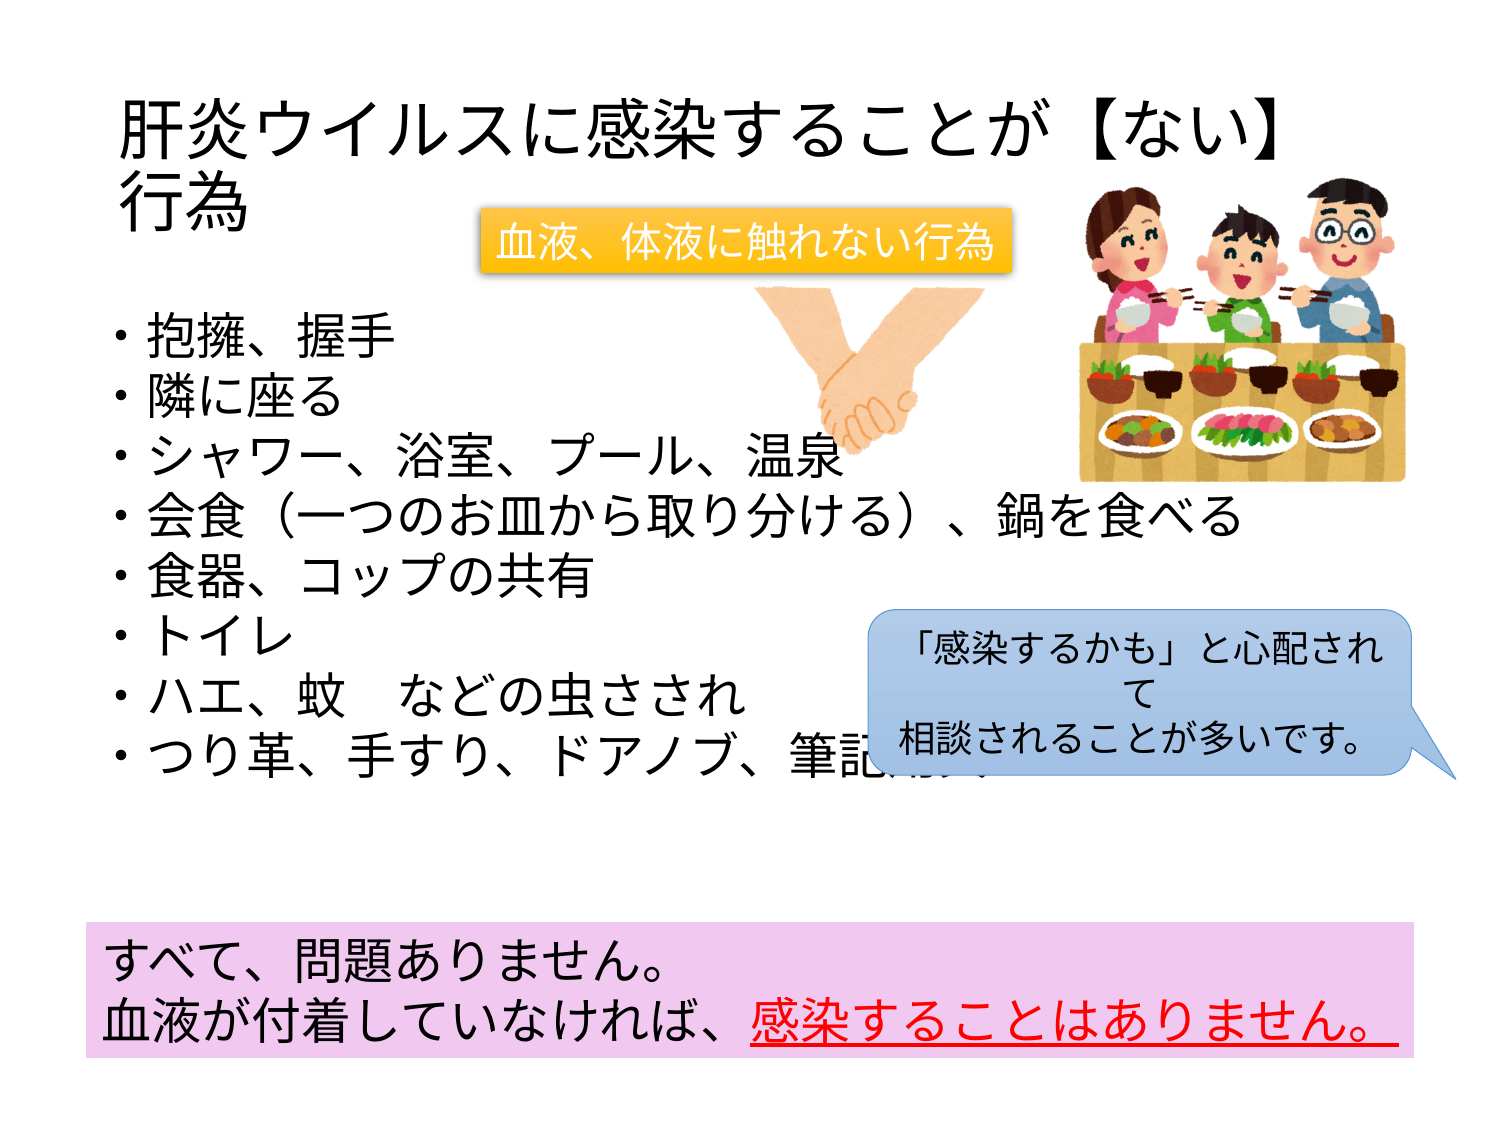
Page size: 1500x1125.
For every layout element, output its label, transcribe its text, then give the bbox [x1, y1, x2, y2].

picture [750, 273, 989, 458]
text_box すべて、問題ありません。 血液が付着していなければ、感染することはありません。 [86, 922, 1414, 1058]
text_box 「感染するかも」と心配されて 相談されることが多いです。 [867, 609, 1457, 780]
text_box ・抱擁、握手 ・隣に座る ・シャワー、浴室、プール、温泉 ・会食（一つのお皿から取り分ける）、鍋を食べる ・食器、コップの共有 ・トイレ ・ハエ、蚊 などの虫さされ ・つり革、手すり、ドアノブ、筆記用具 [81, 297, 1262, 793]
picture [1072, 172, 1412, 491]
title 肝炎ウイルスに感染することが【ない】行為 [103, 59, 1397, 278]
text_box 血液、体液に触れない行為 [480, 208, 1012, 273]
